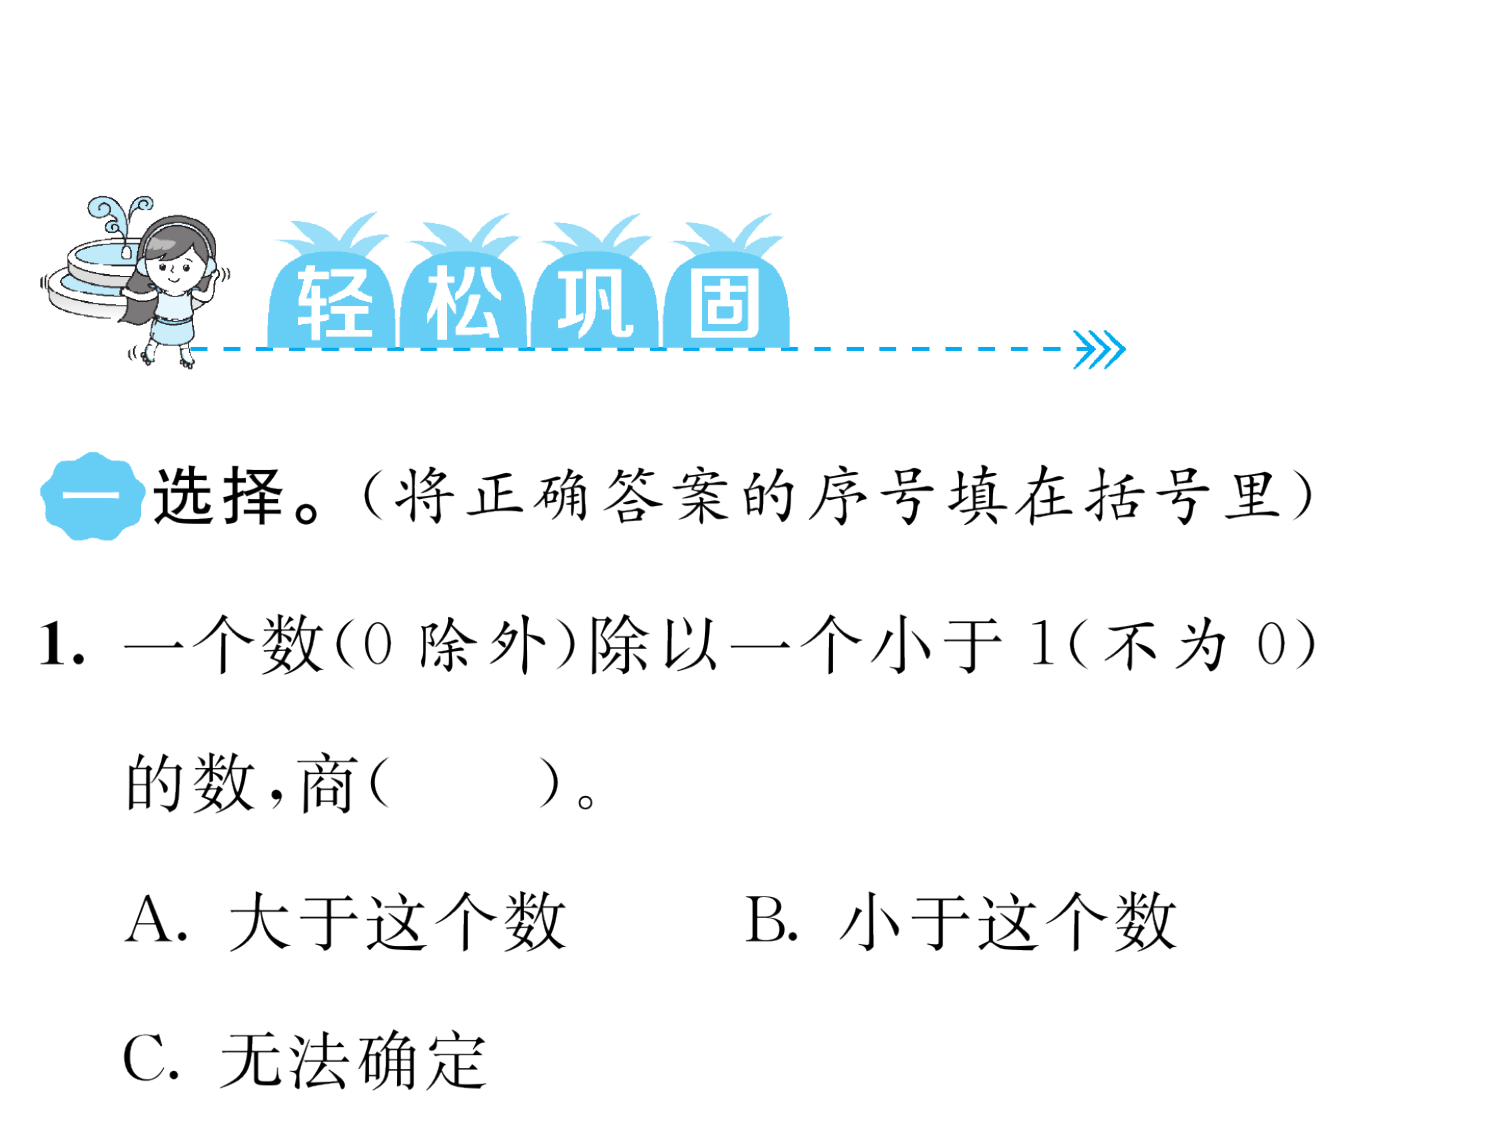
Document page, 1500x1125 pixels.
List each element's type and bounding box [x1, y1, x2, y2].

picture [35, 177, 1453, 1119]
